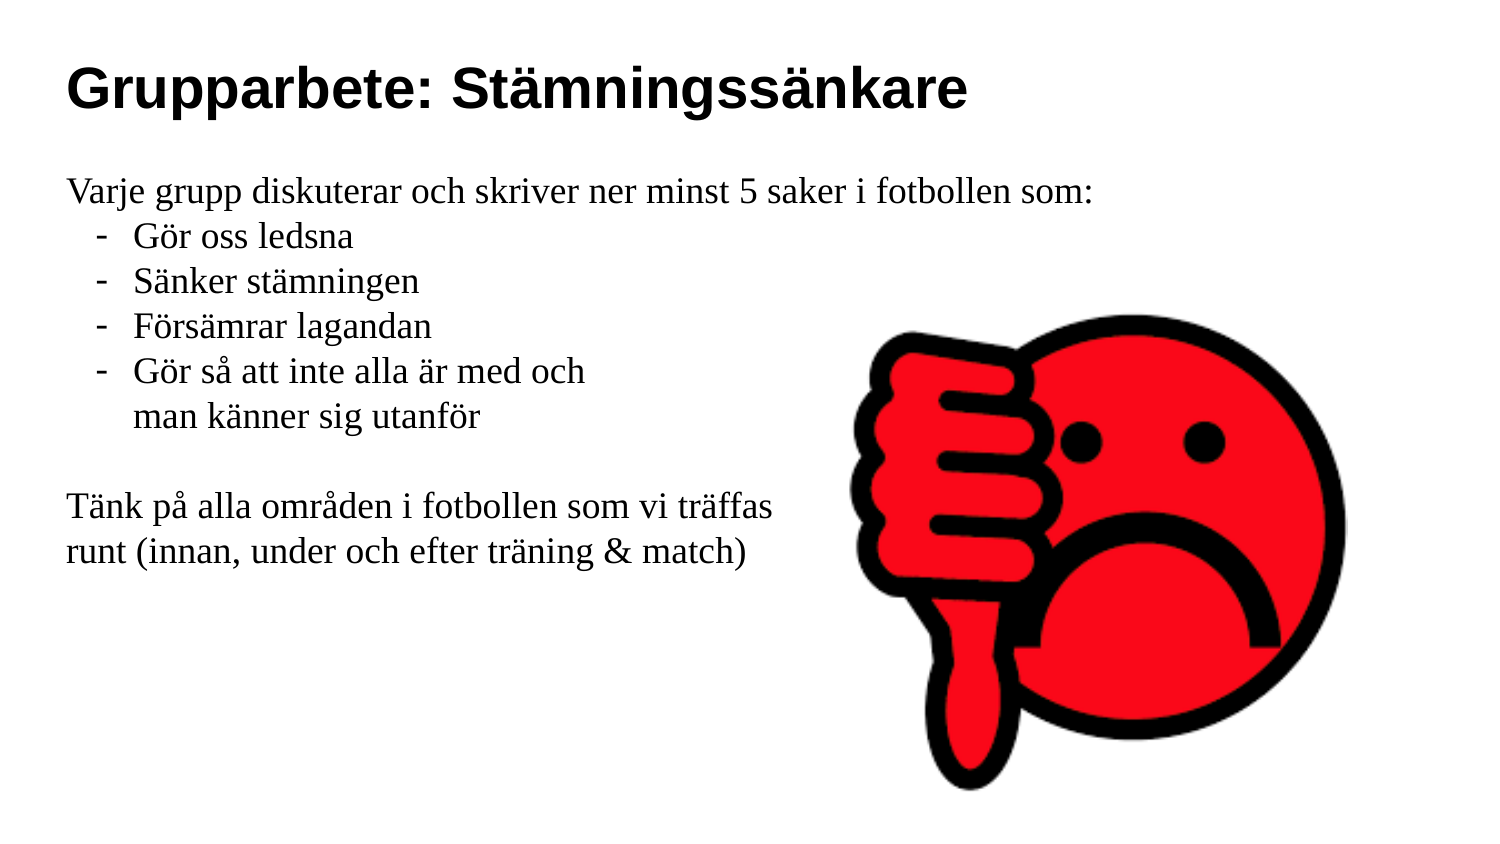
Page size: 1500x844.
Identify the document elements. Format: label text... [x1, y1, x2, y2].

list Varje grupp diskuterar och skriver ner minst 5 saker i fotbollen som: Gör oss ledsna Sänker stämningen Försämrar lagandan Gör så att inte alla är med och man känner sig utanför Tänk på alla områden i fotbollen som vi träffas runt (innan, under och efter träning & match) [51, 151, 1449, 606]
title Grupparbete: Stämningssänkare [51, 35, 1449, 130]
picture [848, 308, 1349, 809]
